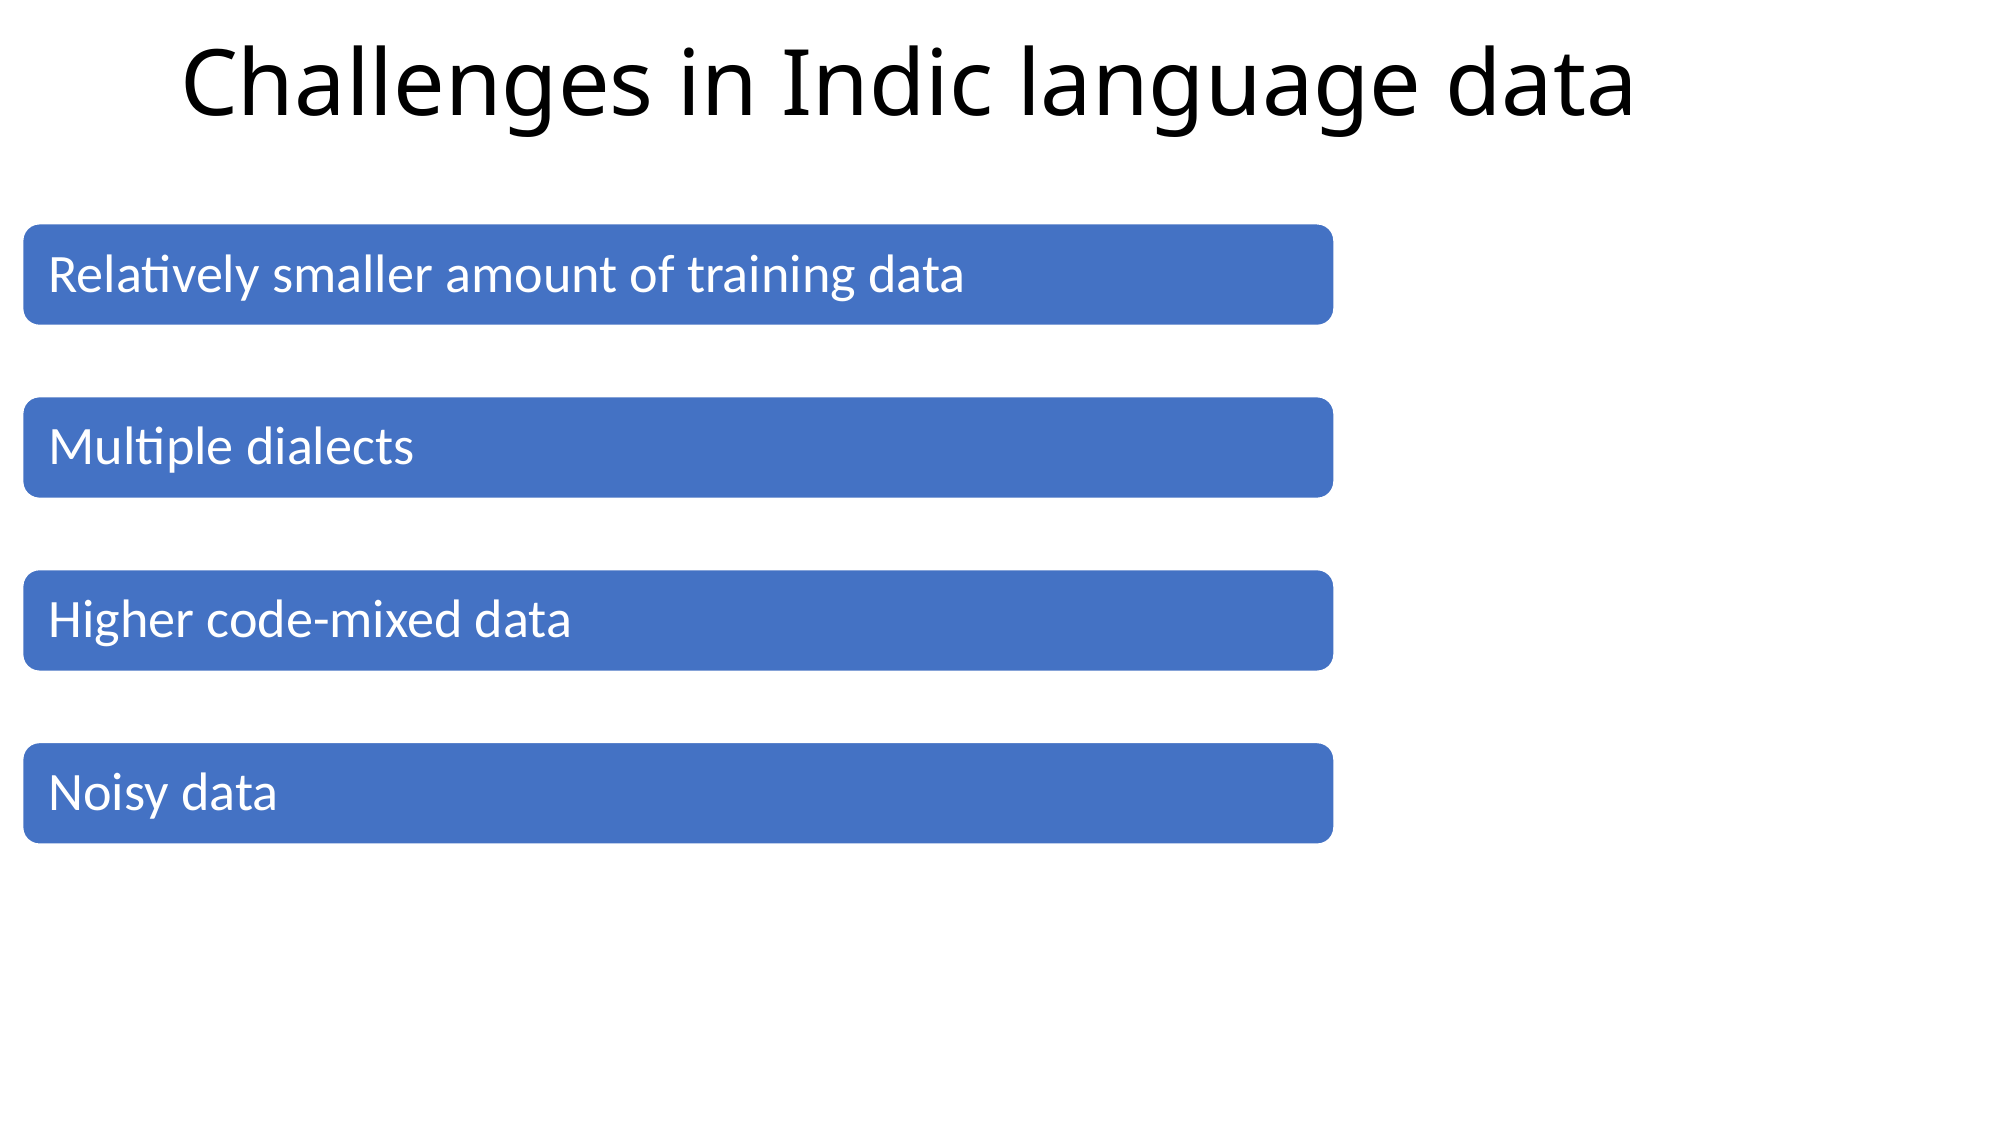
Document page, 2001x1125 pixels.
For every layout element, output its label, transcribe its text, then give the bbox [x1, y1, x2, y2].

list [22, 218, 1335, 850]
title Challenges in Indic language data [164, 0, 1890, 195]
